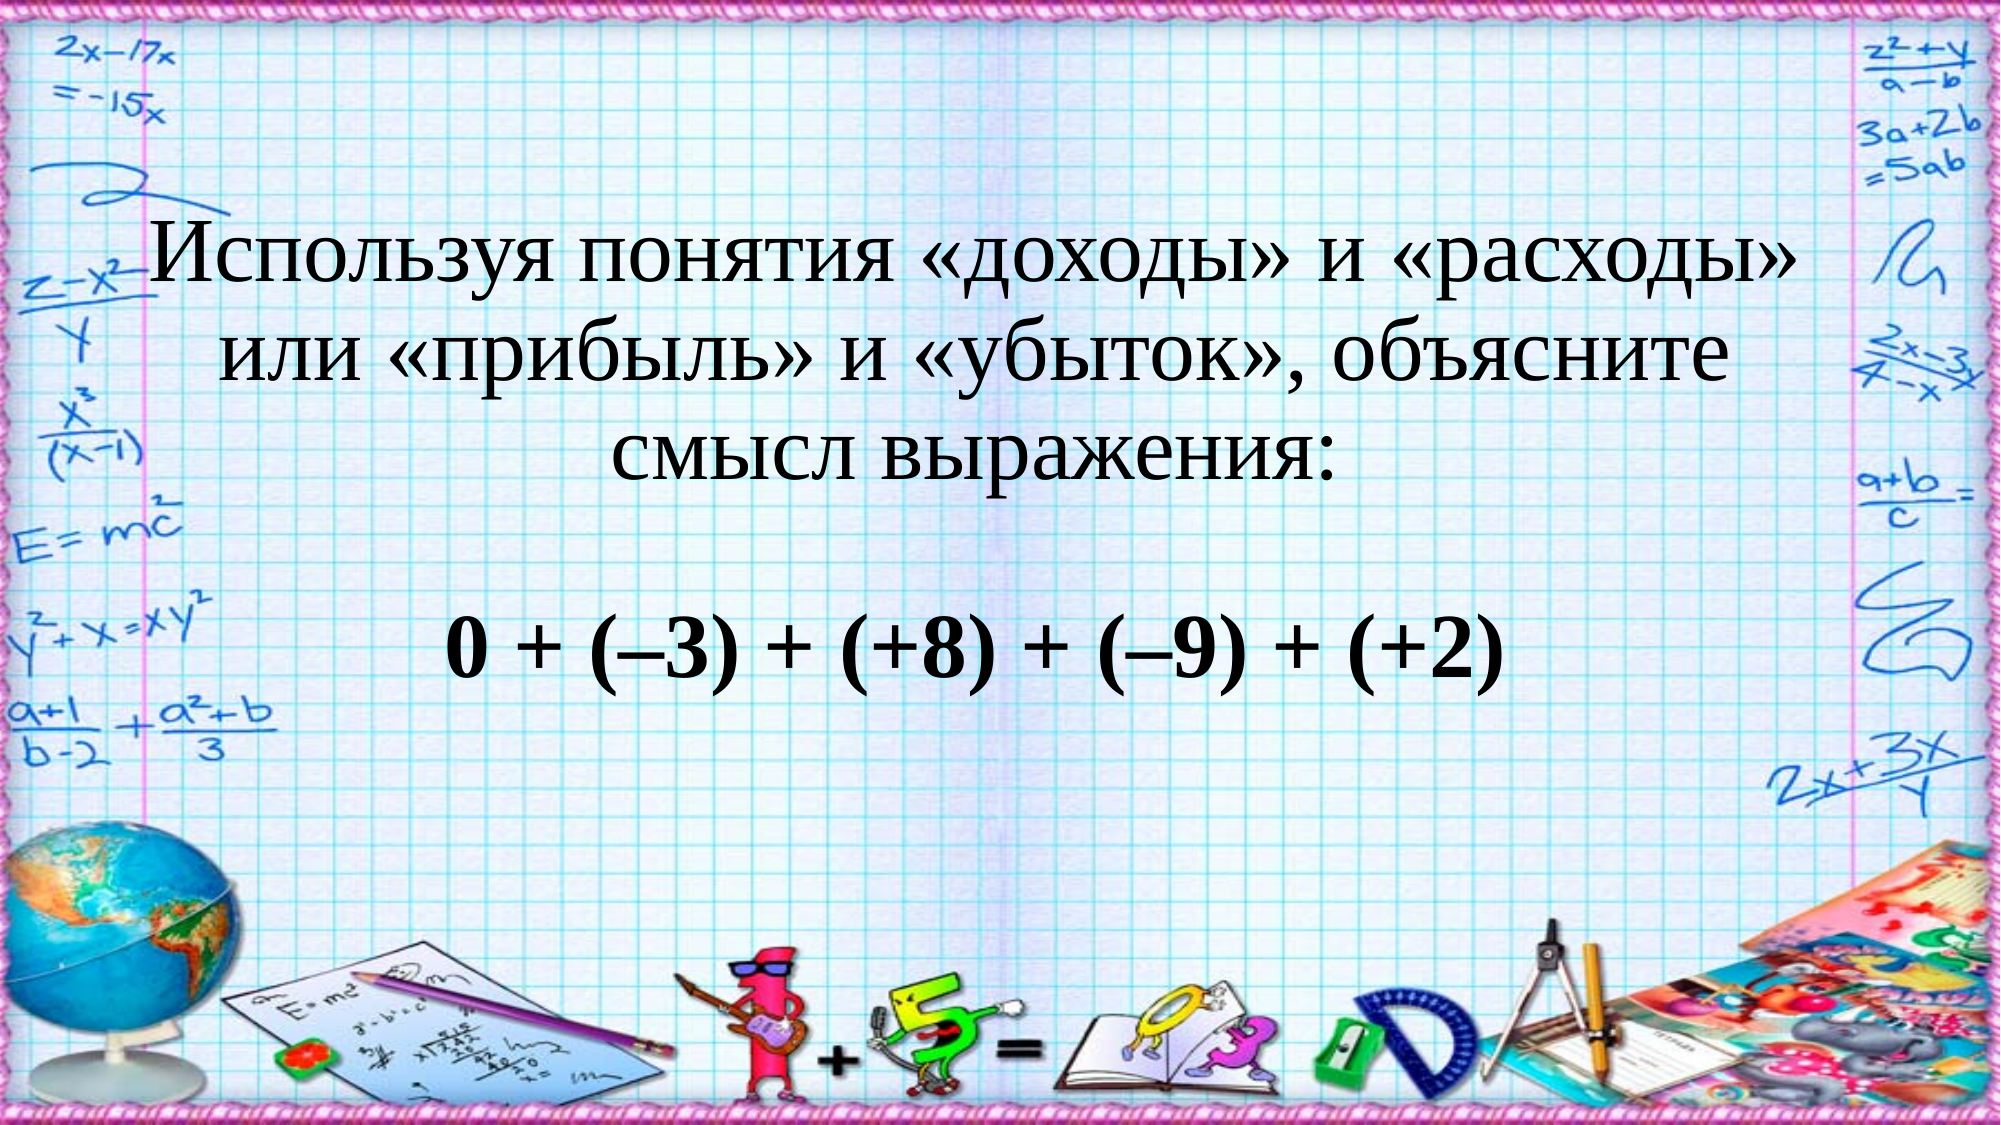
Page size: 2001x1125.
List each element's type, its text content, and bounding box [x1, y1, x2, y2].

picture [0, 0, 2001, 1125]
title Используя понятия «доходы» и «расходы» или «прибыль» и «убыток», объясните смысл выражения: 0 + (–3) + (+8) + (–9) + (+2) [113, 76, 1839, 824]
